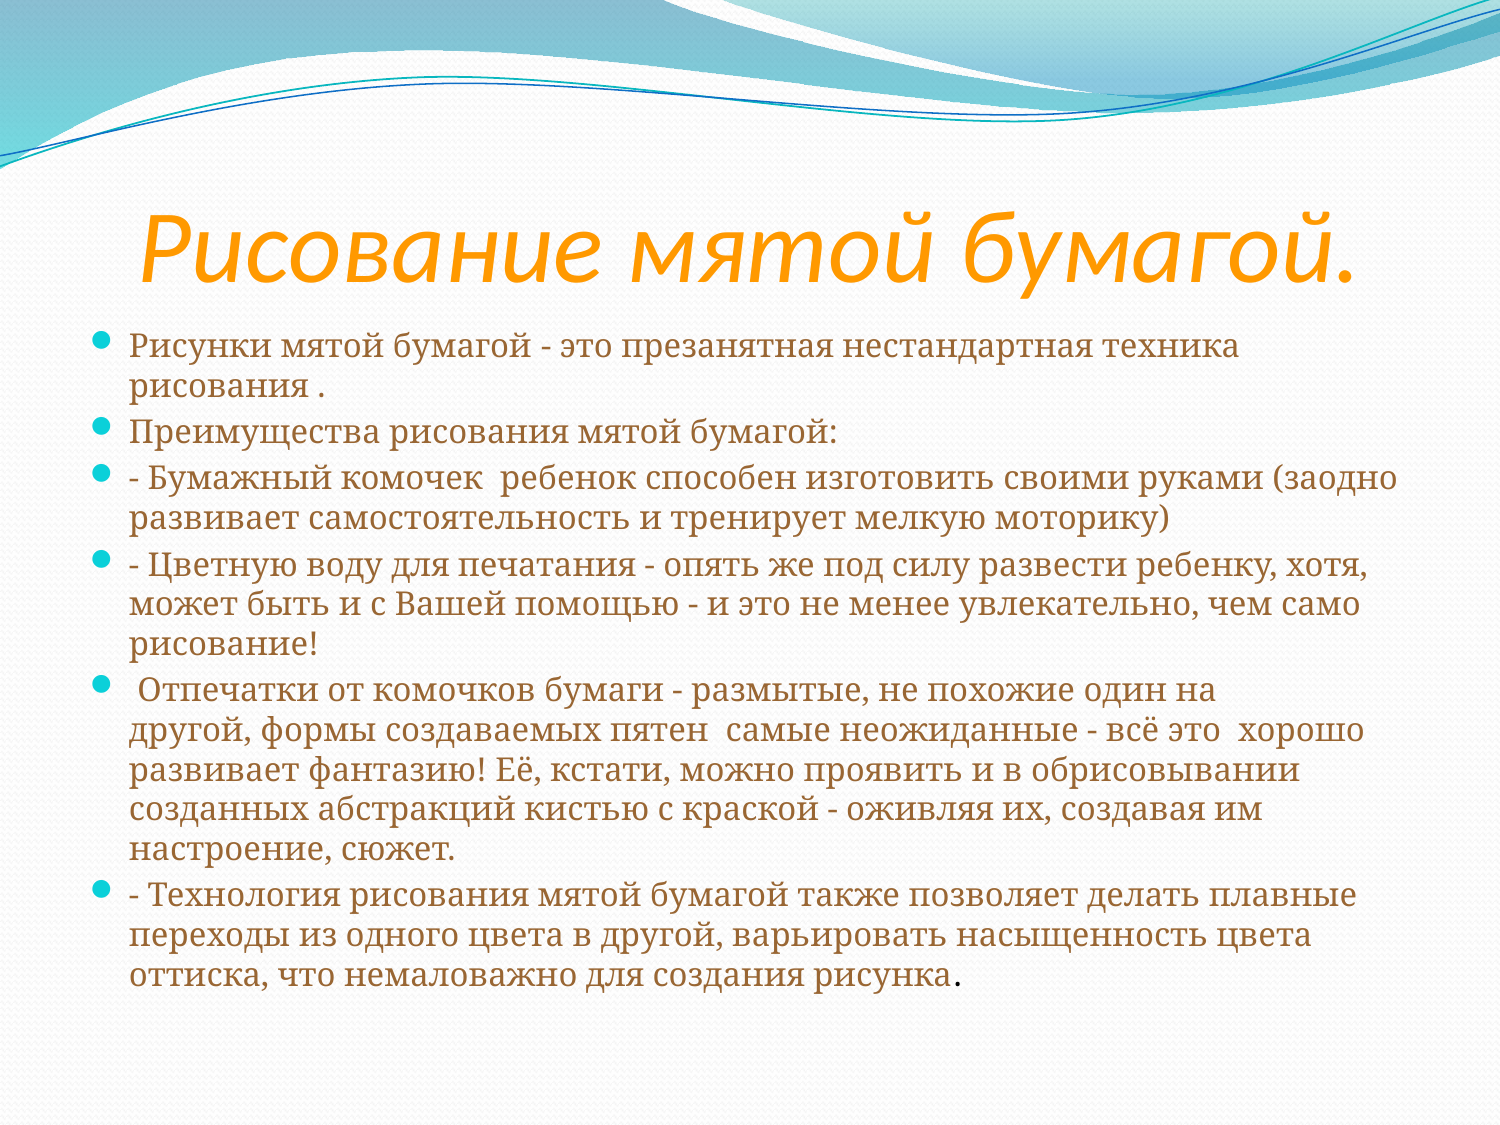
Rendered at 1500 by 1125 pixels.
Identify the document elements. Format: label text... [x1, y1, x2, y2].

title Рисование мятой бумагой. [75, 115, 1425, 303]
list Рисунки мятой бумагой - это презанятная нестандартная техника рисования . Преимущества рисования мятой бумагой: - Бумажный комочек ребенок способен изготовить своими руками (заодно развивает самостоятельность и тренирует мелкую моторику) - Цветную воду для печатания - опять же под силу развести ребенку, хотя, может быть и с Вашей помощью - и это не менее увлекательно, чем само рисование! Отпечатки от комочков бумаги - размытые, не похожие один на другой, формы создаваемых пятен самые неожиданные - всё это хорошо развивает фантазию! Её, кстати, можно проявить и в обрисовывании созданных абстракций кистью с краской - оживляя их, создавая им настроение, сюжет. - Технология рисования мятой бумагой также позволяет делать плавные переходы из одного цвета в другой, варьировать насыщенность цвета оттиска, что немаловажно для создания рисунка. [75, 317, 1425, 1038]
